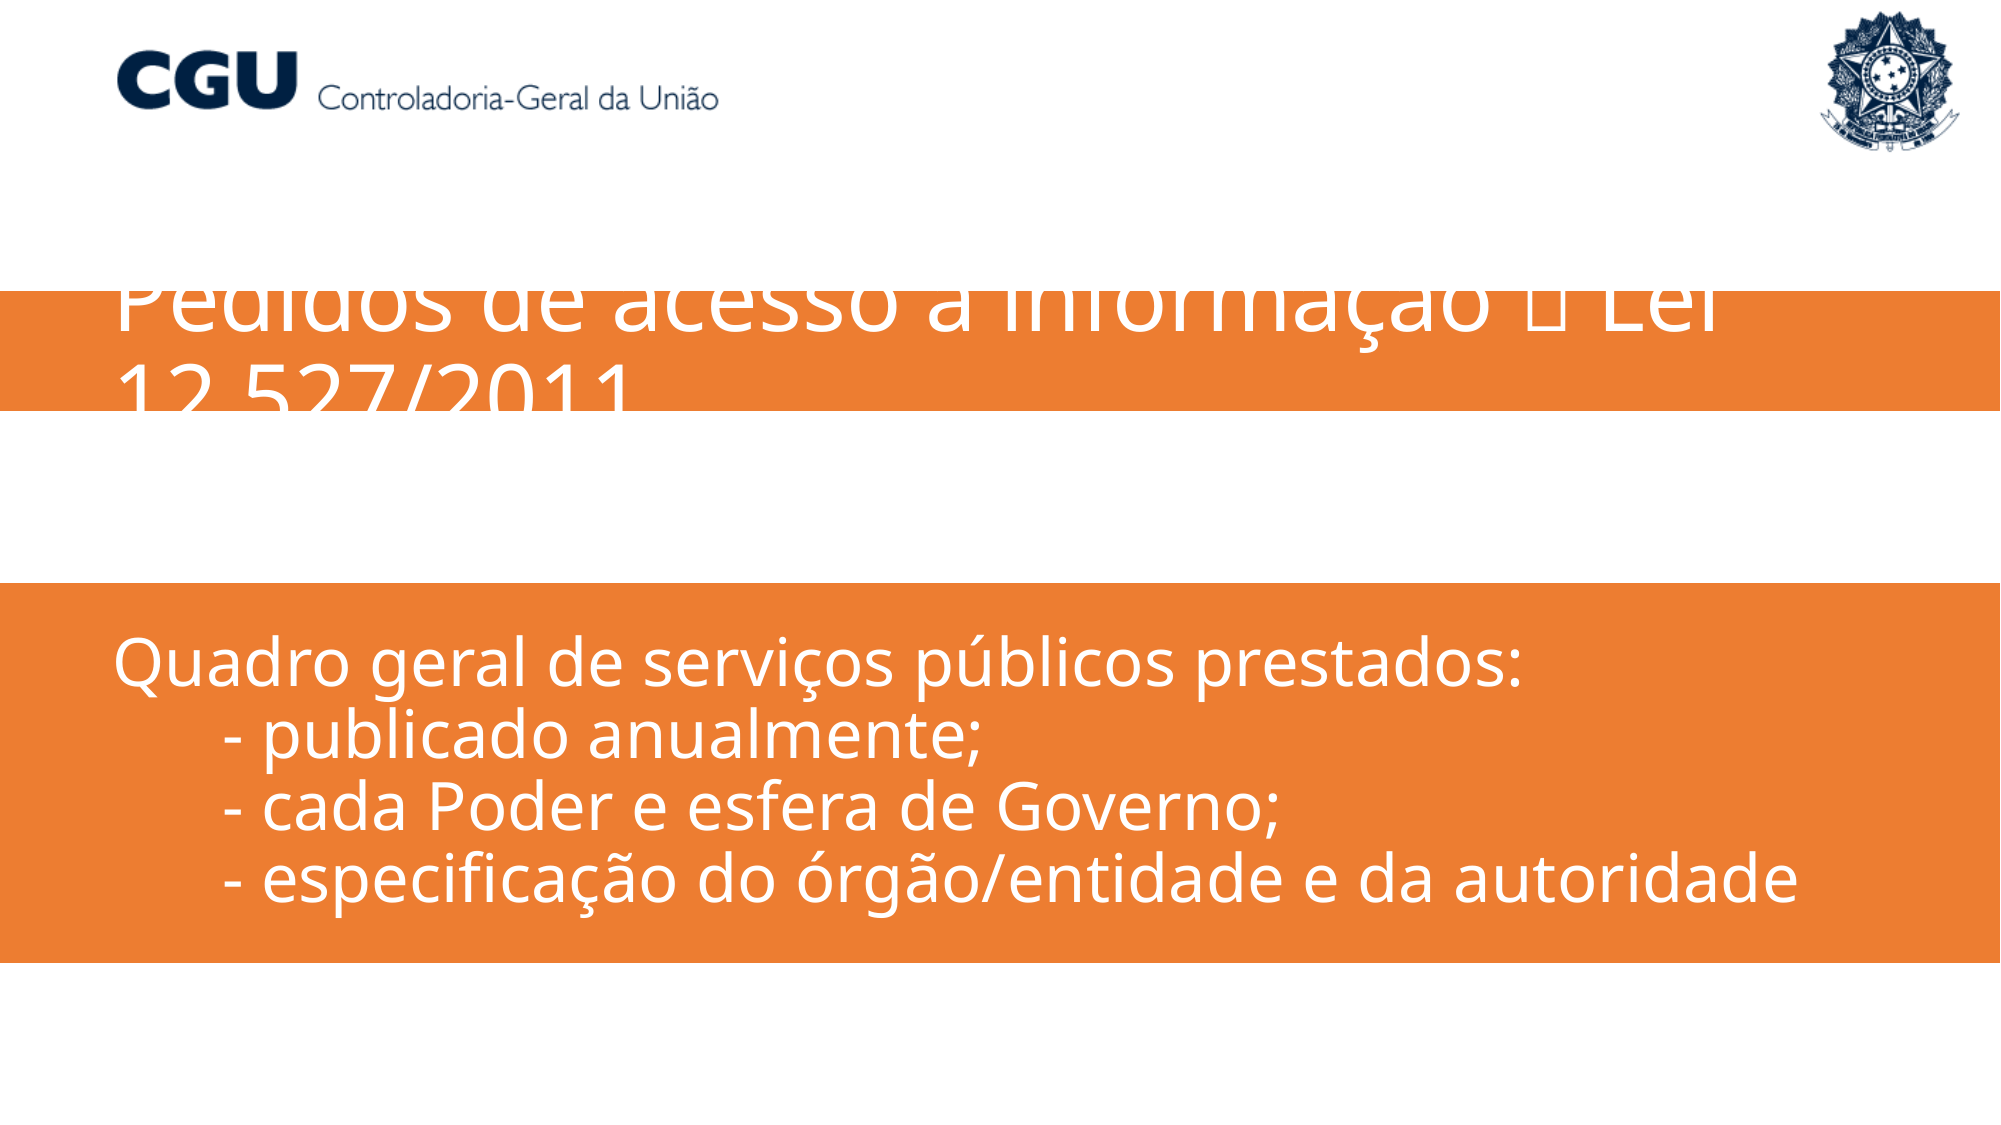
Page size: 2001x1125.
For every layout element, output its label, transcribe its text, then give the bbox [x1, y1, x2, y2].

text_box [1823, 289, 2000, 413]
text_box Pedidos de acesso à informação  Lei 12.527/2011 [97, 243, 1823, 461]
picture [0, 0, 2001, 1125]
text_box Quadro geral de serviços públicos prestados: - publicado anualmente; - cada Poder e esfera de Governo; - especificação do órgão/entidade e da autoridade [97, 592, 1823, 953]
text_box [0, 289, 97, 413]
text_box [0, 581, 2000, 965]
